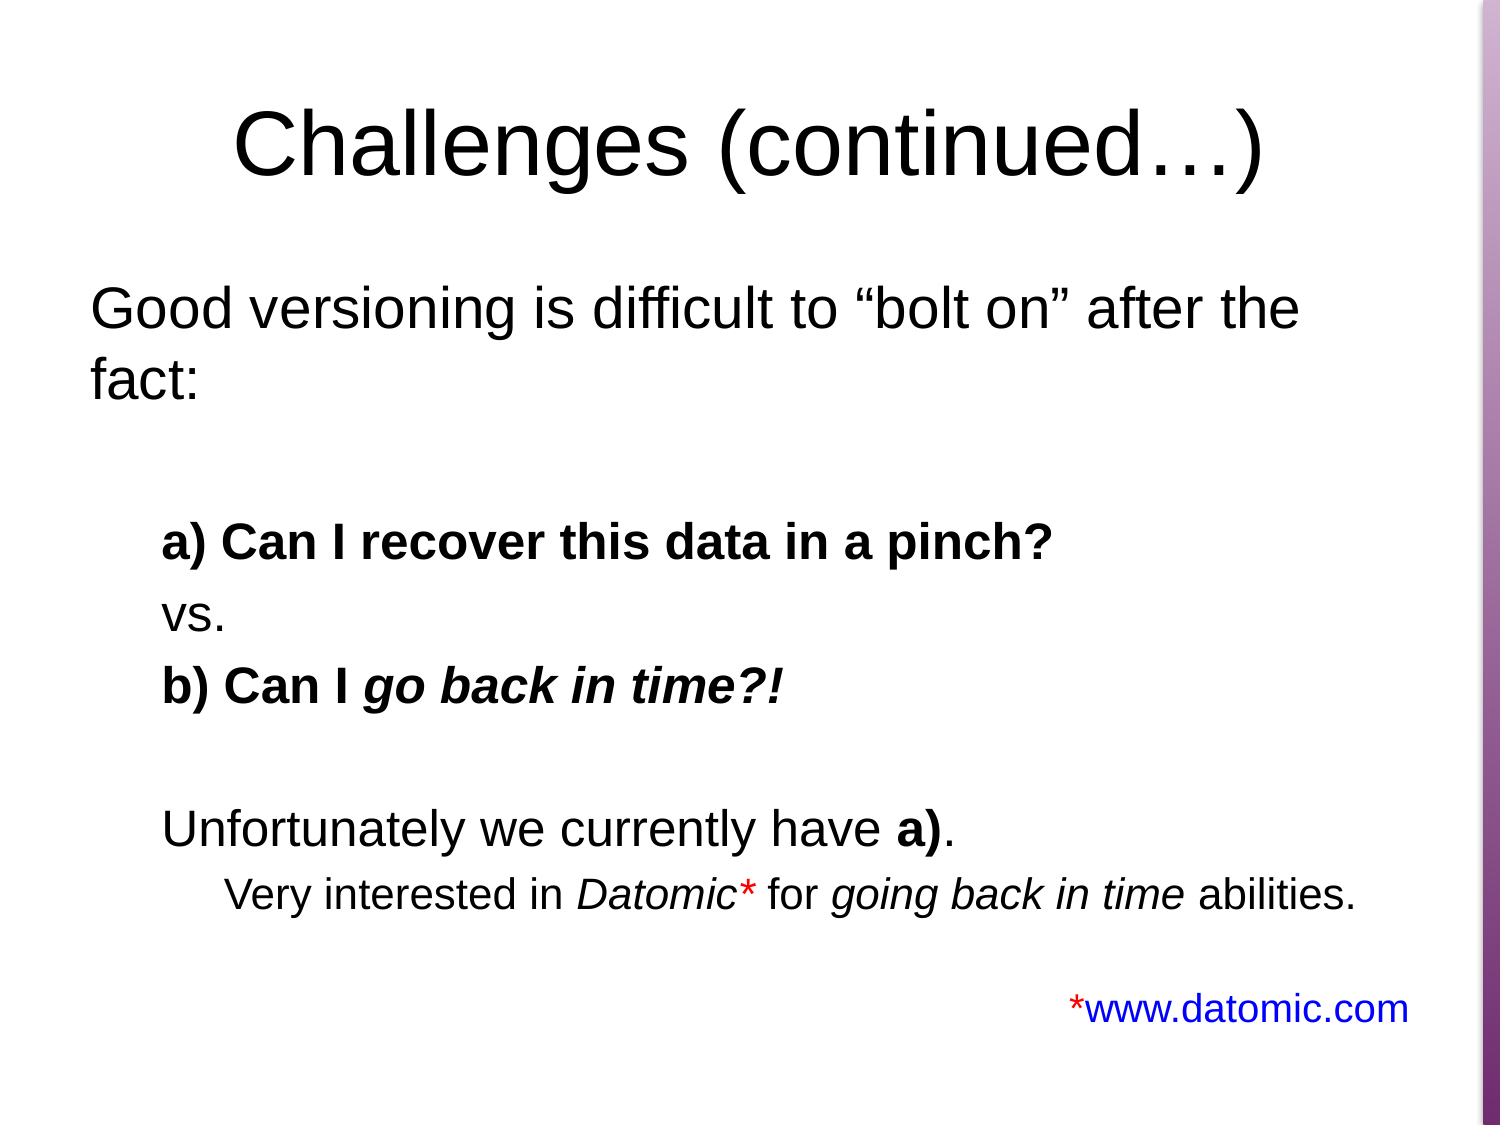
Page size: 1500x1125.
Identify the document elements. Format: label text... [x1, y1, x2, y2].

title Challenges (continued…) [75, 45, 1425, 233]
list Good versioning is difficult to “bolt on” after the fact: a) Can I recover this data in a pinch? vs. b) Can I go back in time?! Unfortunately we currently have a). Very interested in Datomic* for going back in time abilities. *www.datomic.com [75, 262, 1425, 1040]
